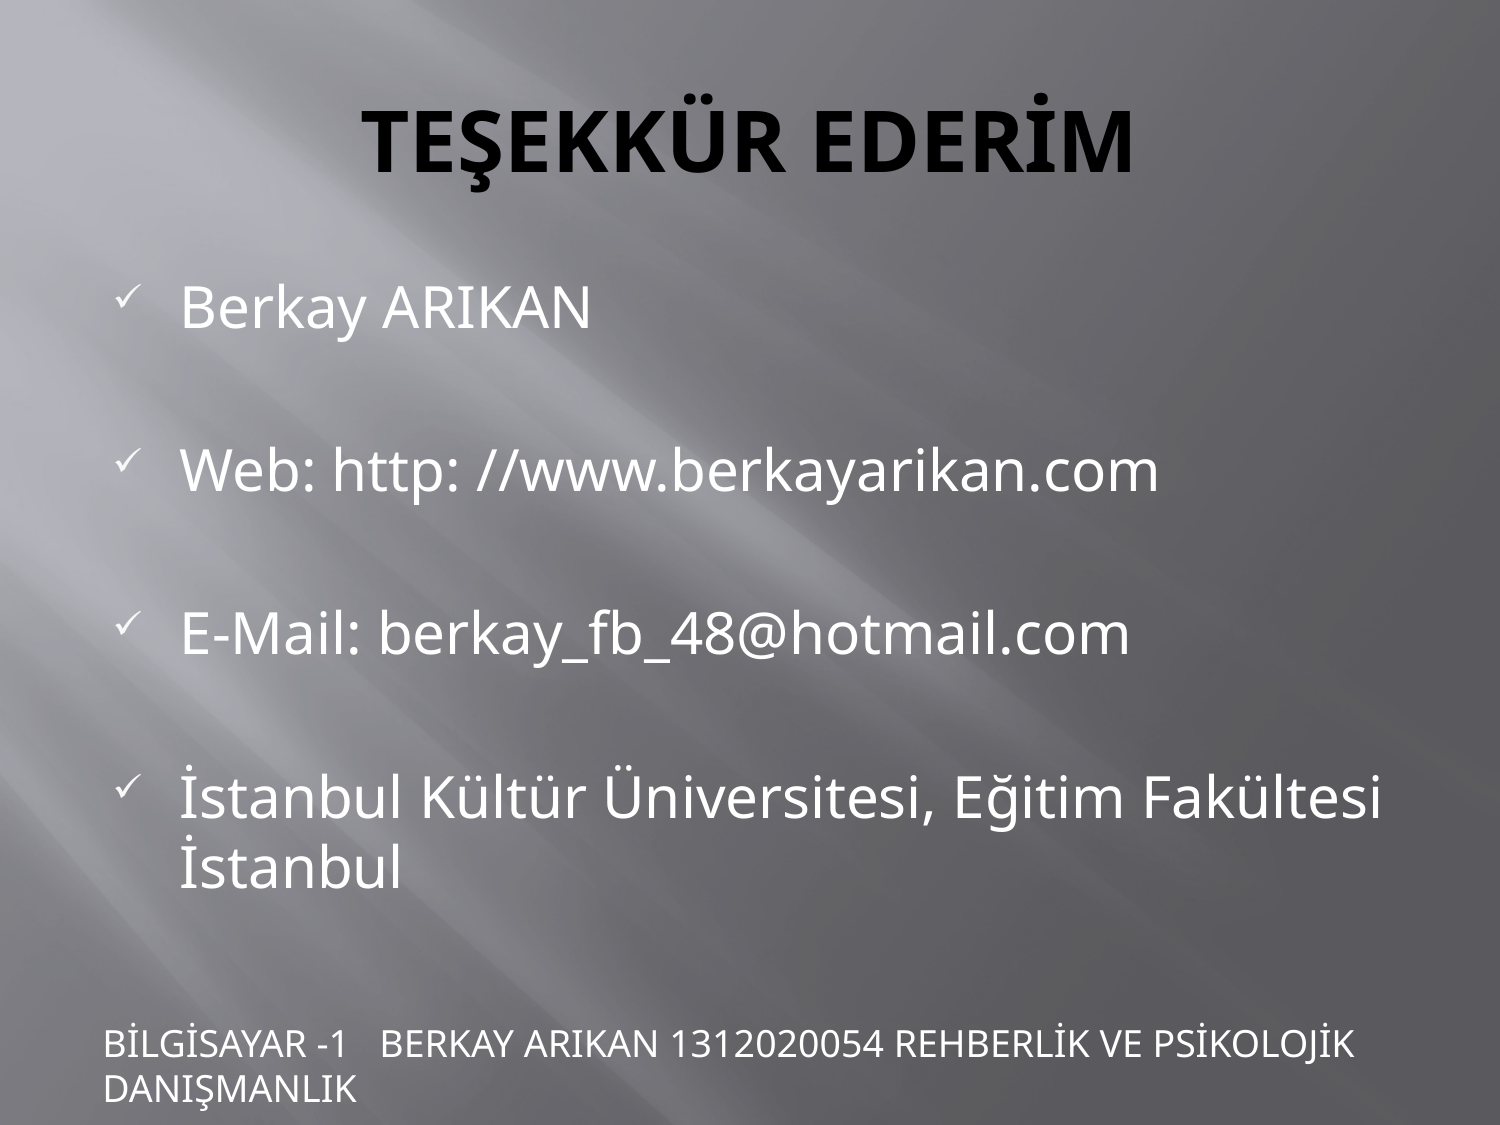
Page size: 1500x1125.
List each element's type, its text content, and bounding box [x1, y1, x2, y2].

list Berkay ARIKAN Web: http: //www.berkayarikan.com E-Mail: berkay_fb_48@hotmail.com İstanbul Kültür Üniversitesi, Eğitim Fakültesi İstanbul [75, 262, 1425, 1035]
title TEŞEKKÜR EDERİM [75, 45, 1425, 233]
